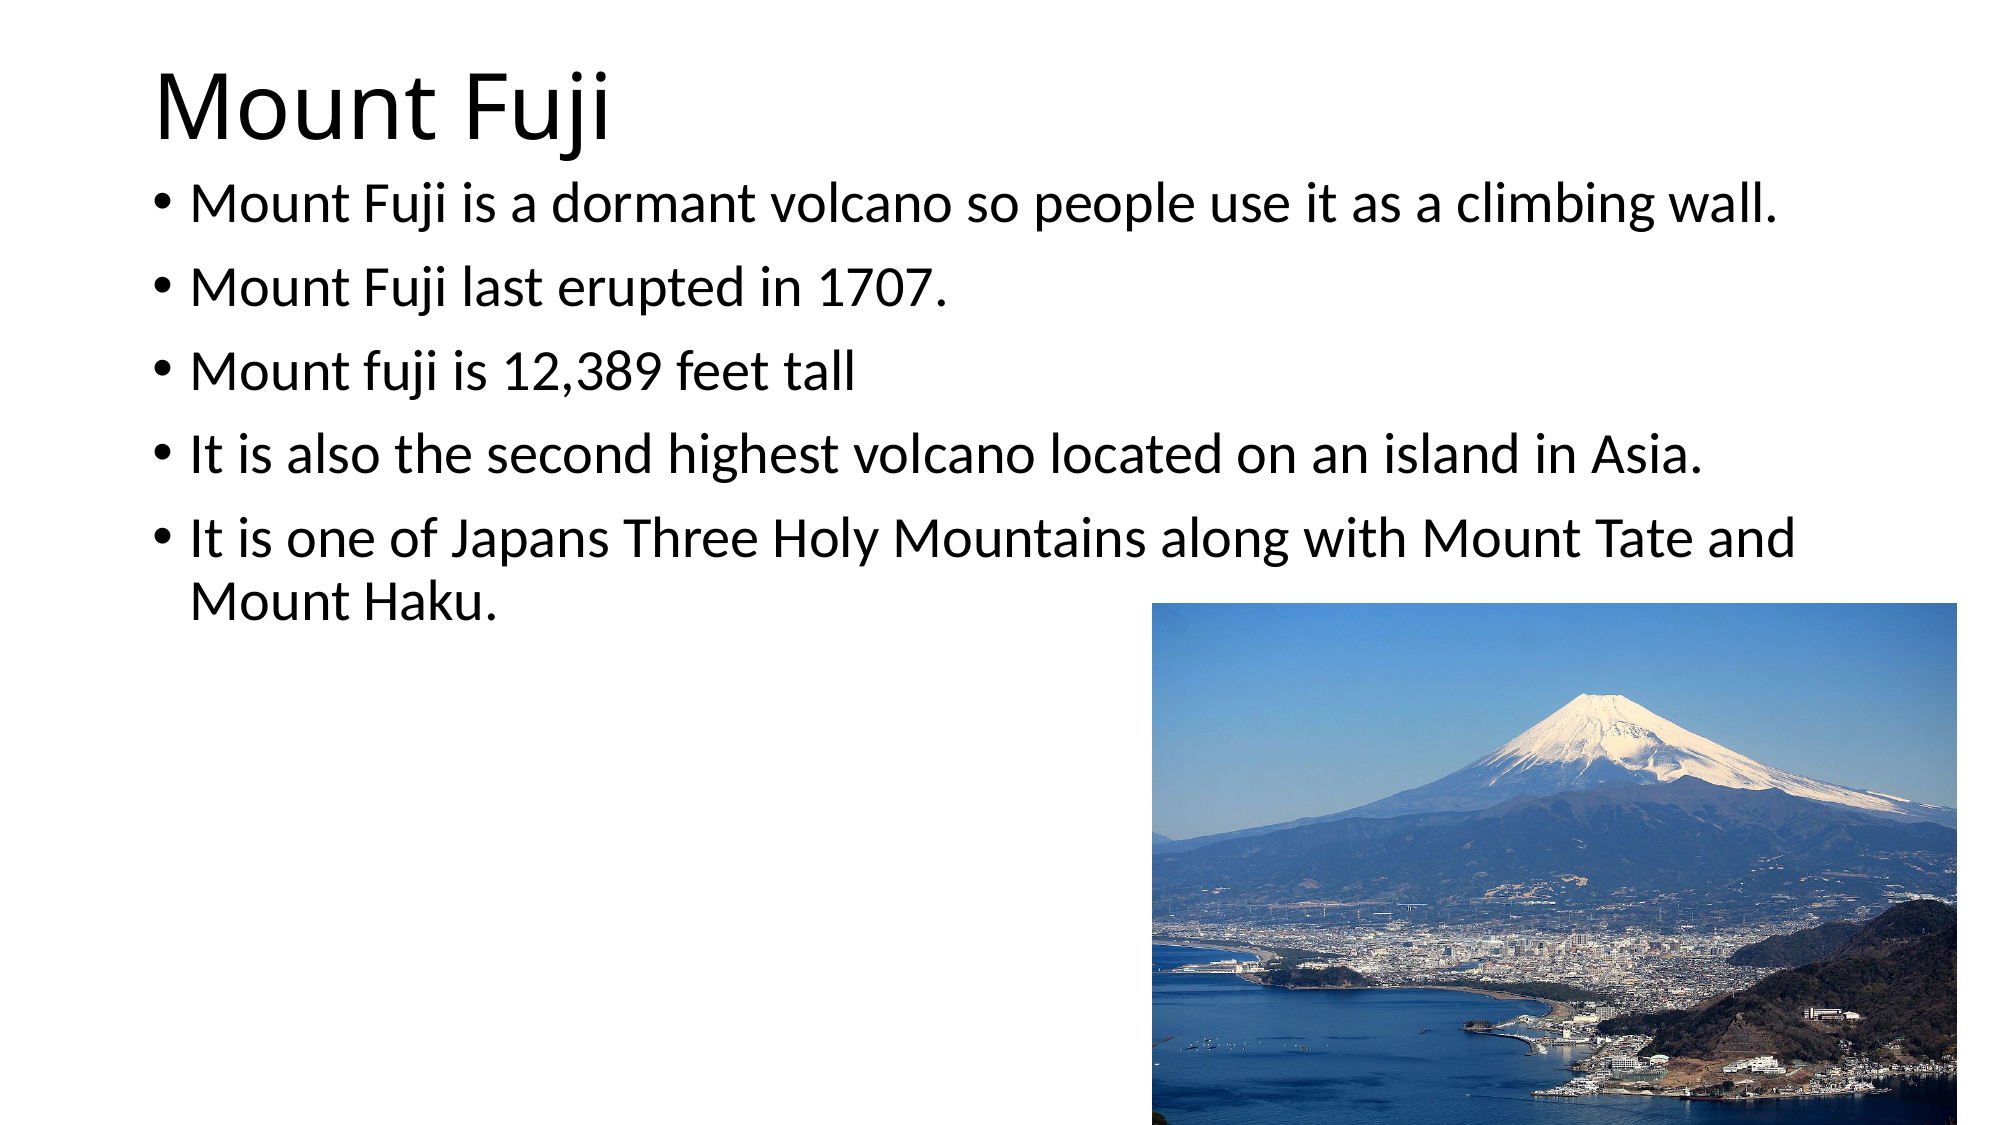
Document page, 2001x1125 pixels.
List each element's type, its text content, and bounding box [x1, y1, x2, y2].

list Mount Fuji is a dormant volcano so people use it as a climbing wall. Mount Fuji last erupted in 1707. Mount fuji is 12,389 feet tall It is also the second highest volcano located on an island in Asia. It is one of Japans Three Holy Mountains along with Mount Tate and Mount Haku. [137, 165, 1863, 879]
picture [1152, 603, 1957, 1125]
title Mount Fuji [137, 0, 1863, 165]
